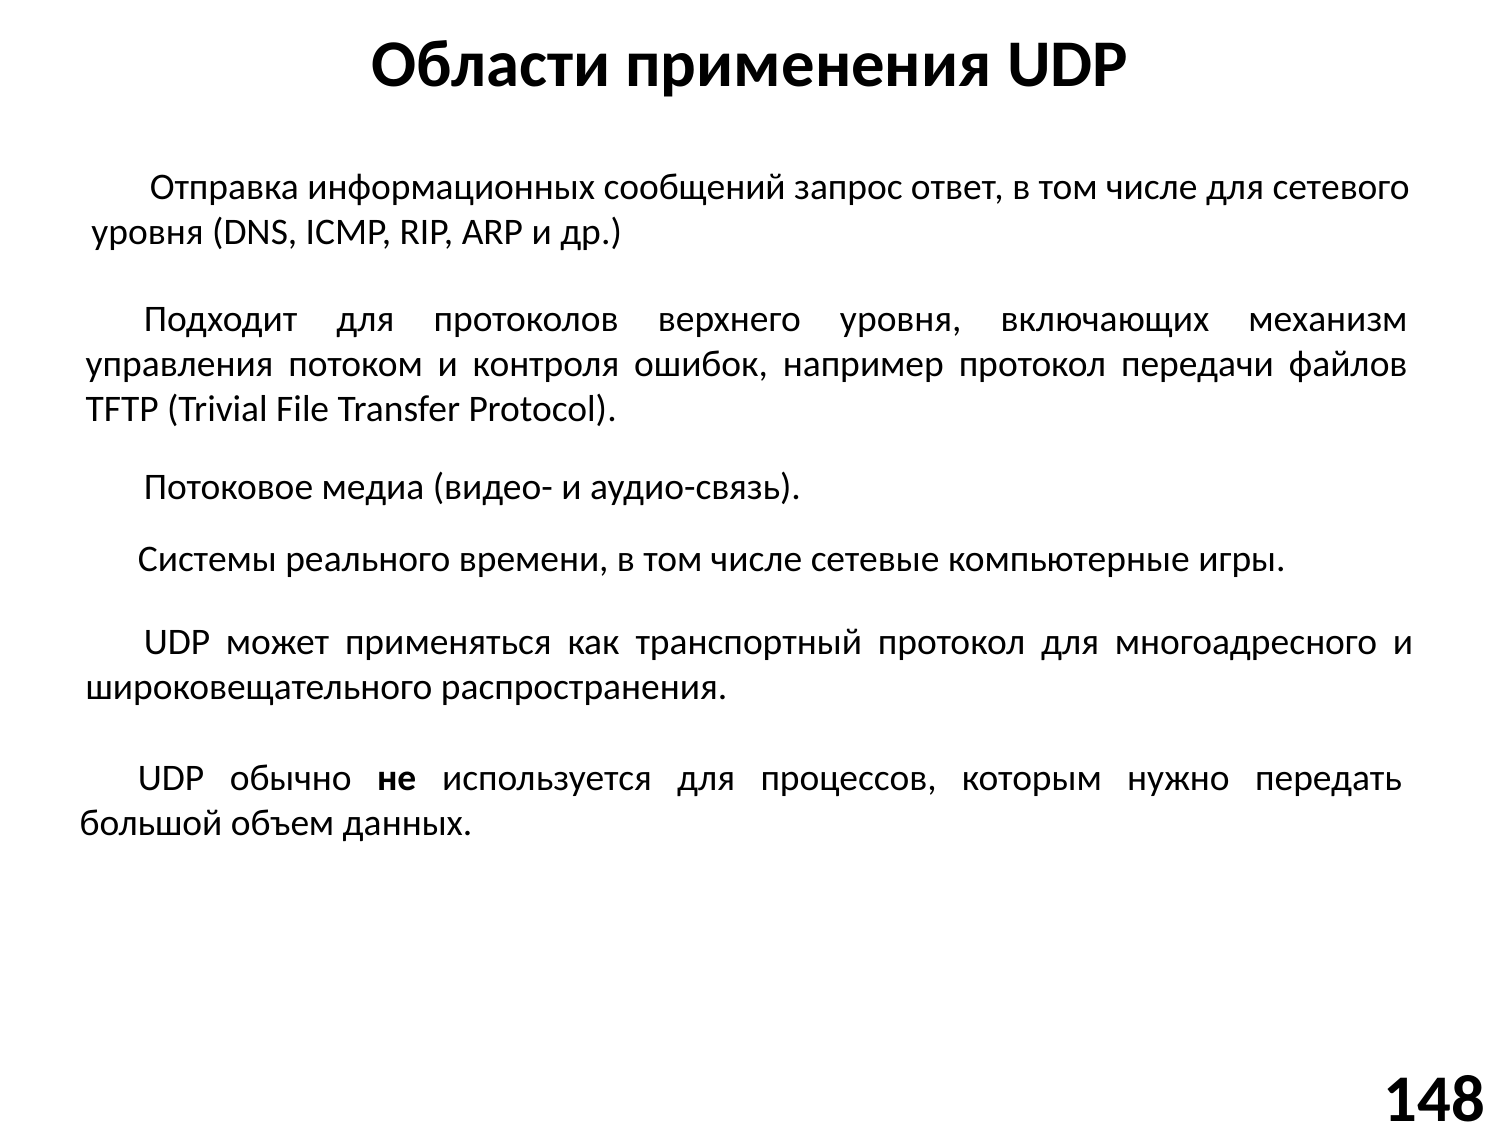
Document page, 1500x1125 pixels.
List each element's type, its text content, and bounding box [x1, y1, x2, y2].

text_box Системы реального времени, в том числе сетевые компьютерные игры. [64, 527, 1418, 587]
slide_number 148 [1328, 1065, 1500, 1125]
text_box UDP обычно не используется для процессов, которым нужно передать большой объем данных. [64, 745, 1418, 851]
text_box UDP может применяться как транспортный протокол для многоадресного и широковещательного распространения. [70, 609, 1430, 715]
title Области применения UDP [41, 7, 1459, 112]
text_box Потоковое медиа (видео- и аудио-связь). [70, 454, 1424, 515]
text_box Отправка информационных сообщений запрос ответ, в том числе для сетевого уровня (DNS, ICMP, RIP, ARP и др.) [76, 154, 1430, 260]
text_box Подходит для протоколов верхнего уровня, включающих механизм управления потоком и контроля ошибок, например протокол передачи файлов TFTP (Trivial File Transfer Protocol). [70, 286, 1424, 437]
